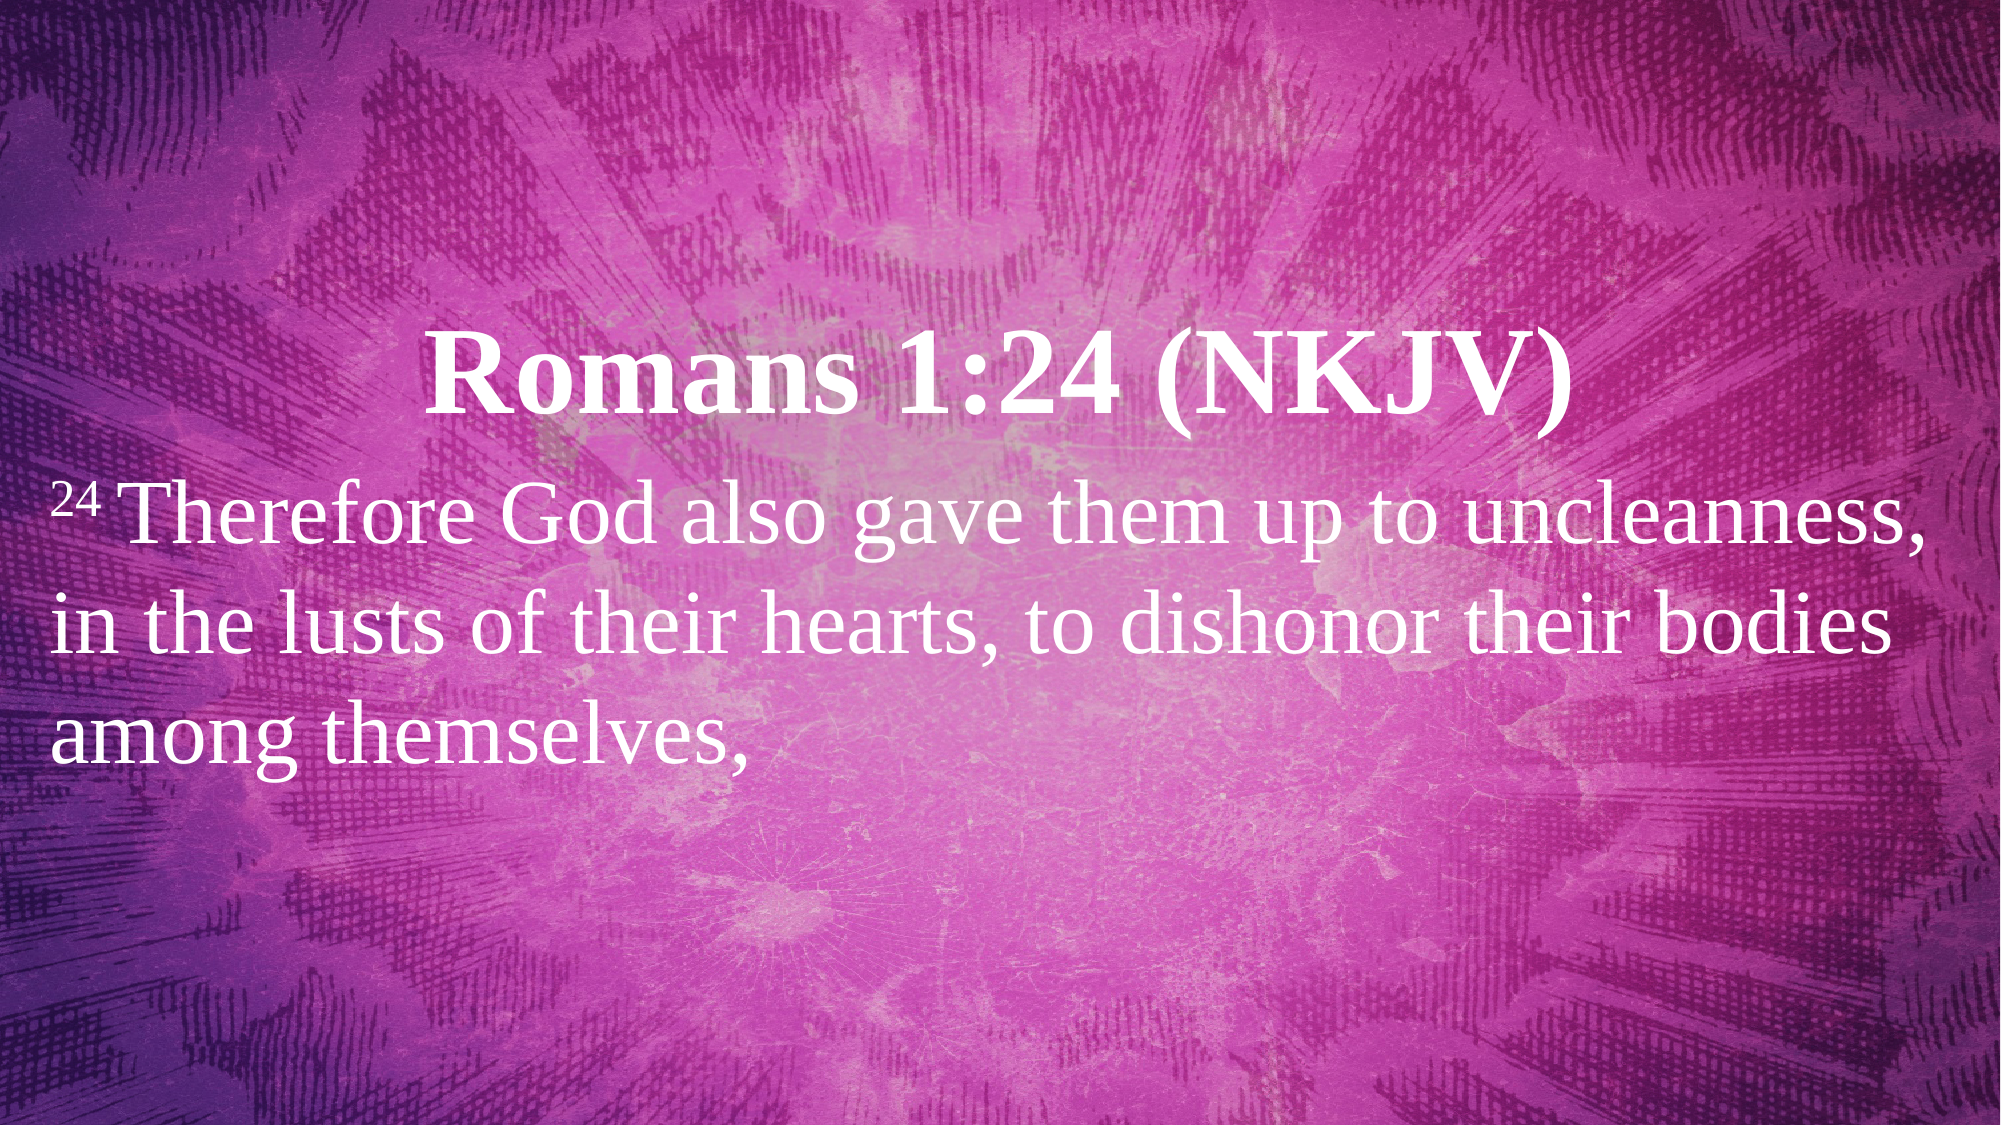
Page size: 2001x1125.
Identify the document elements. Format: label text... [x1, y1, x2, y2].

picture [0, 0, 2001, 1125]
text_box 24 Therefore God also gave them up to uncleanness, in the lusts of their hearts, to dishonor their bodies among themselves, [34, 444, 1966, 790]
text_box Romans 1:24 (NKJV) [34, 258, 1966, 444]
